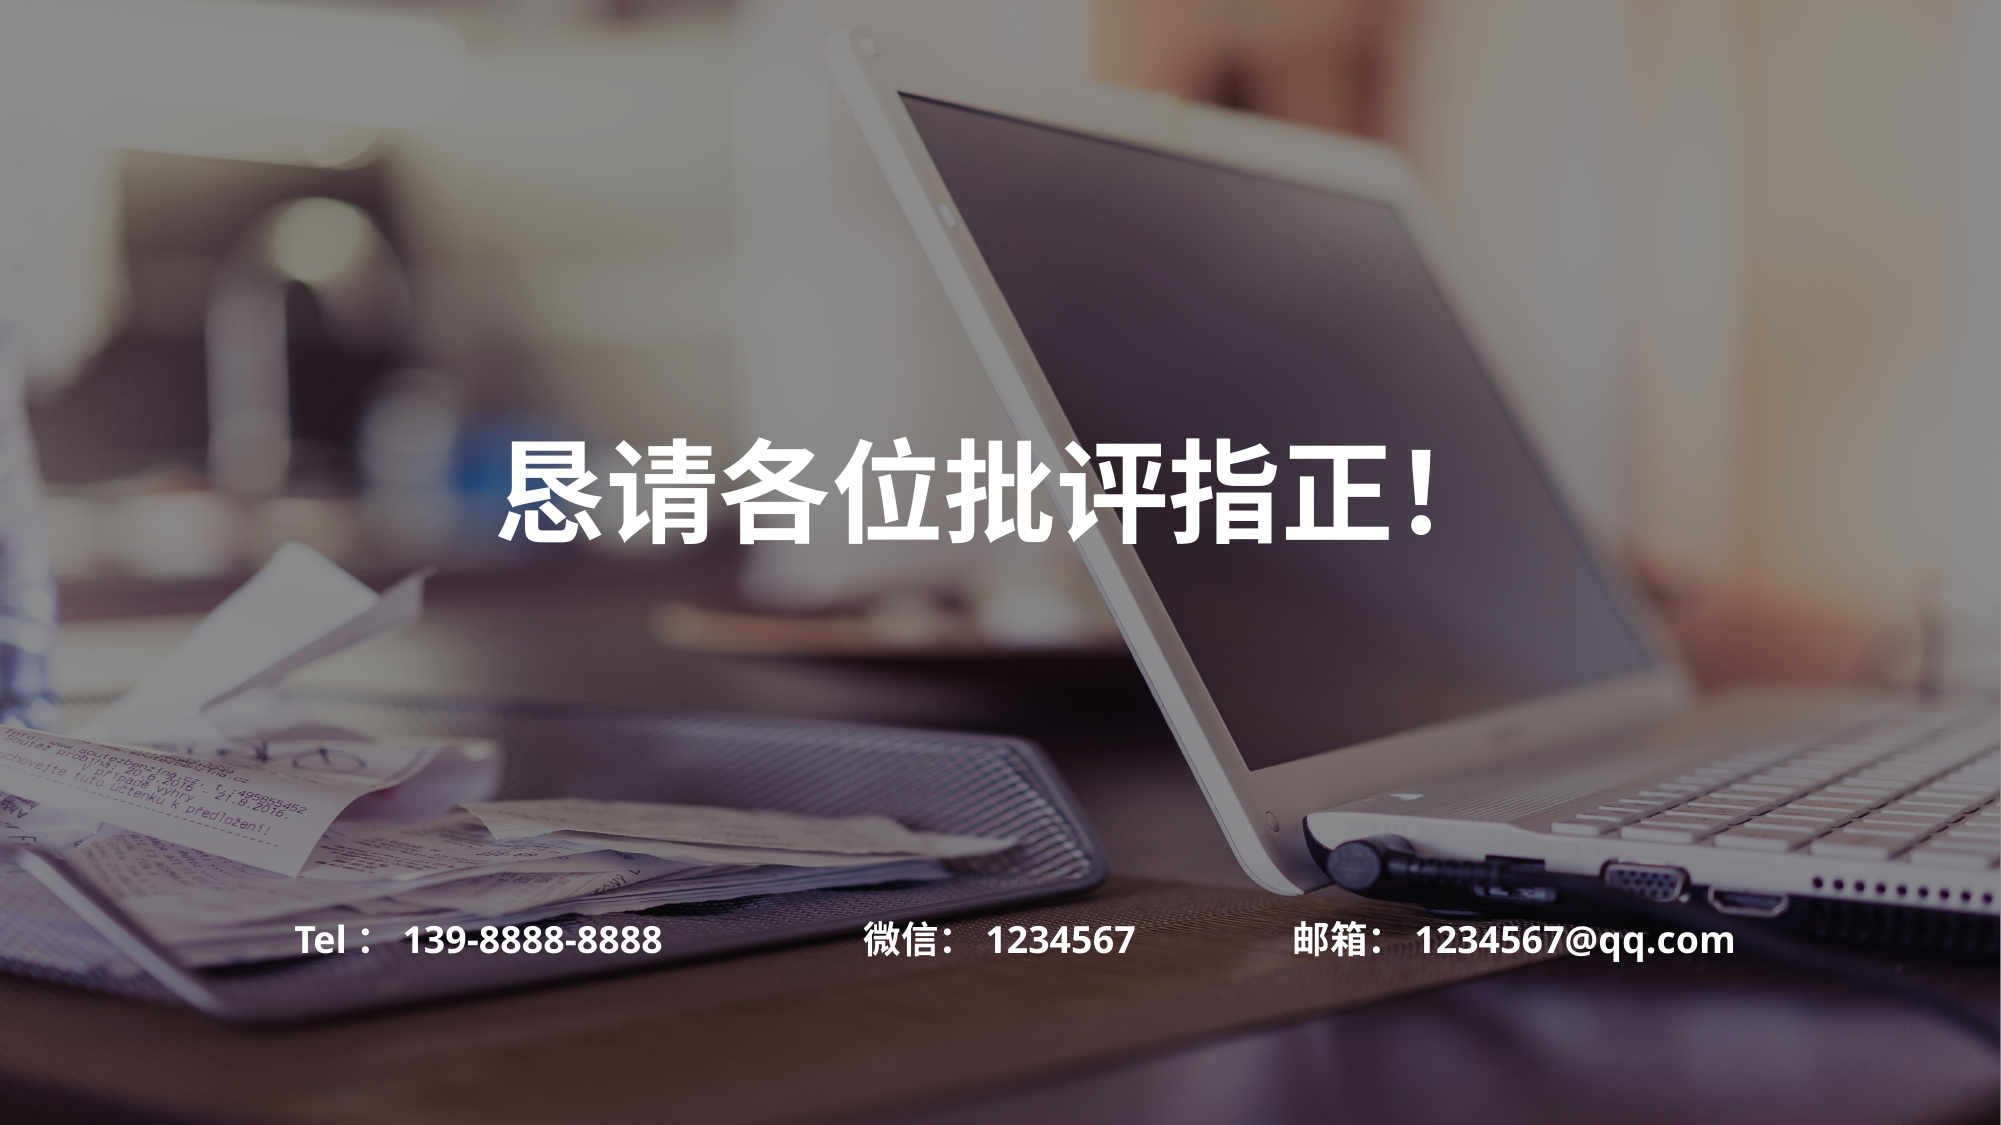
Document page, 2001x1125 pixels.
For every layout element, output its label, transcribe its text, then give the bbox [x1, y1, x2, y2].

text_box 恳请各位批评指正！ [462, 414, 1538, 565]
text_box Tel：139-8888-8888 [279, 908, 688, 969]
text_box 邮箱：1234567@qq.com [1260, 908, 1751, 969]
picture [0, 0, 2001, 1125]
text_box 微信：1234567 [822, 908, 1177, 969]
